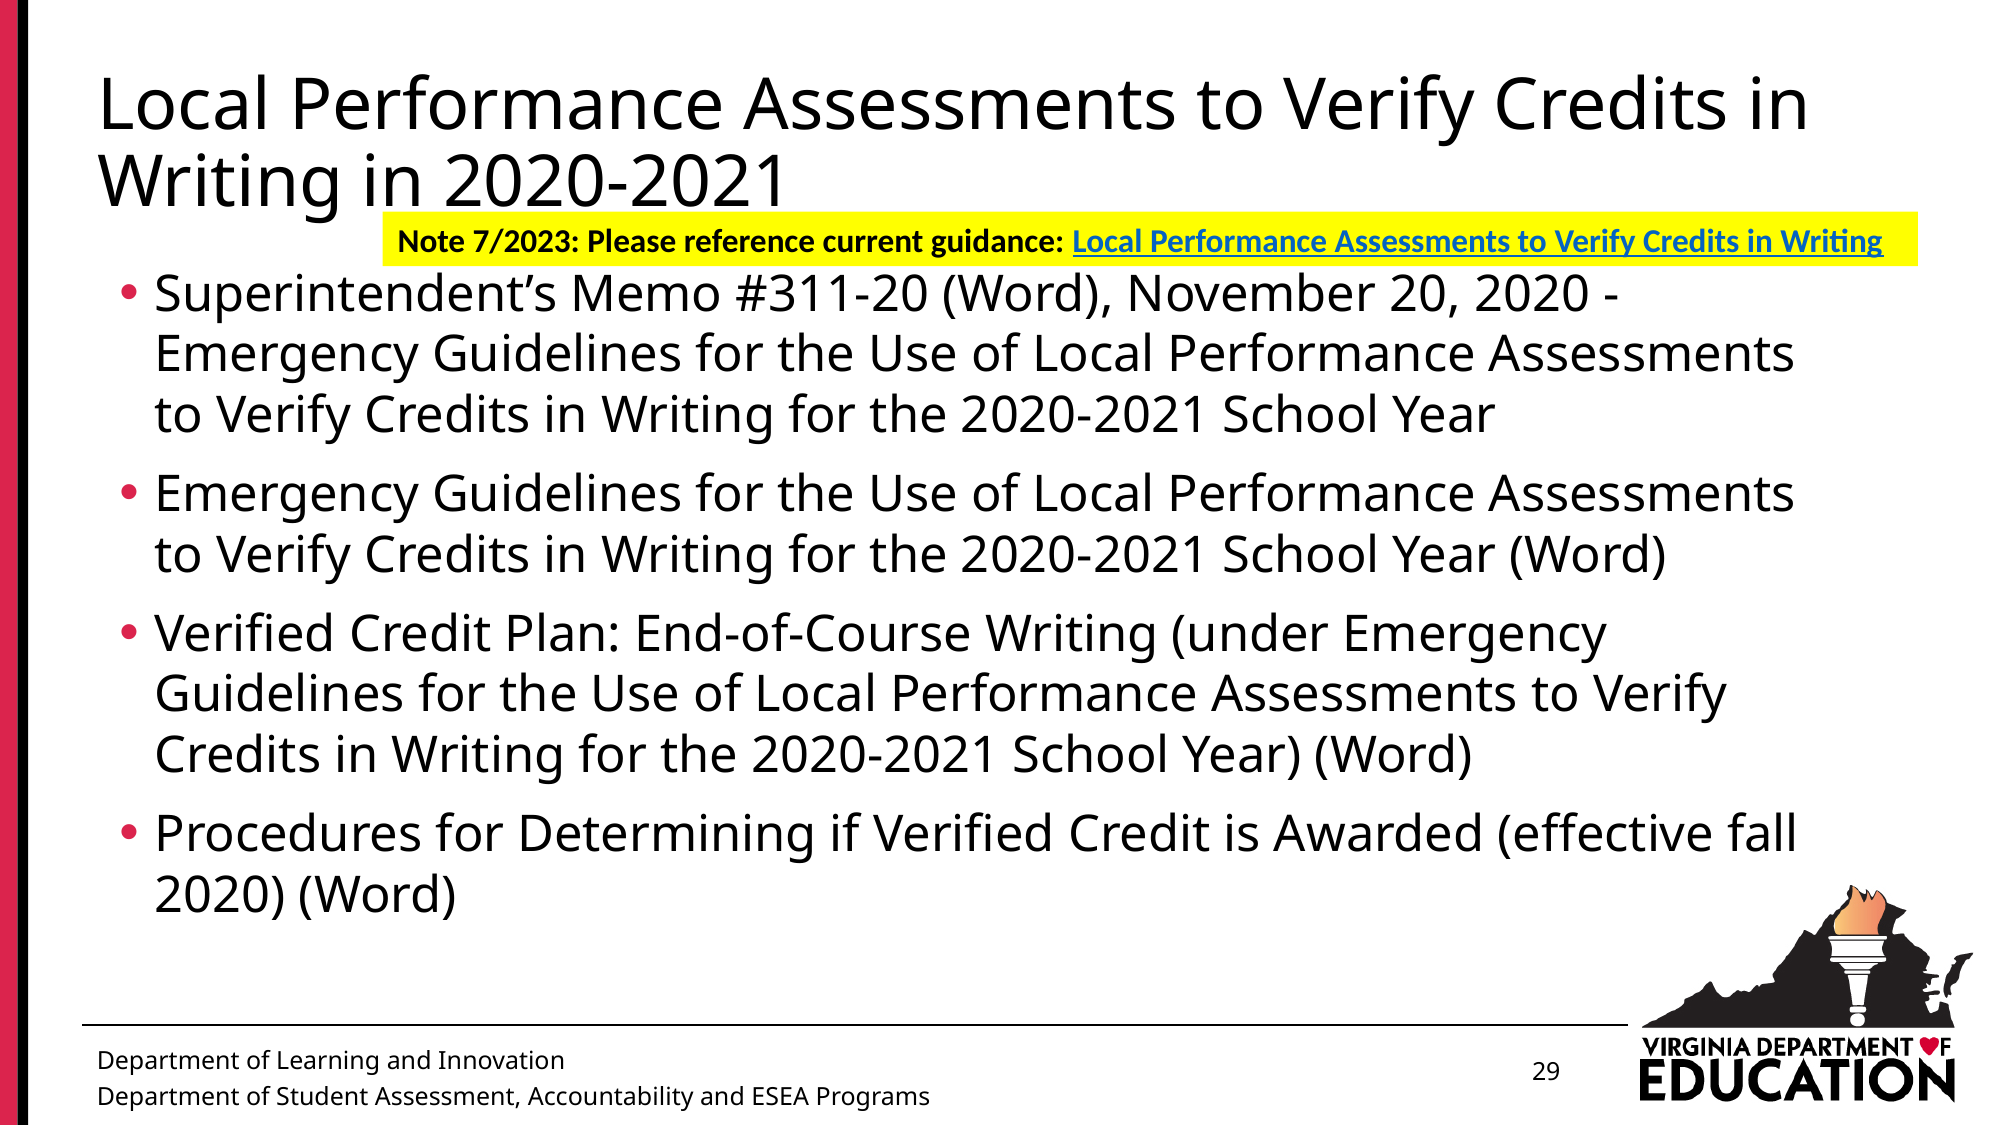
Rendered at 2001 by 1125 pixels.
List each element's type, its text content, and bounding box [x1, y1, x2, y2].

title Local Performance Assessments to Verify Credits in Writing in 2020-2021 [82, 59, 1863, 231]
text_box Note 7/2023: Please reference current guidance: Local Performance Assessments to Verify Credits in Writing [382, 211, 1918, 267]
slide_number 29 [1491, 1031, 1602, 1114]
list Superintendent’s Memo #311-20 (Word), November 20, 2020 - Emergency Guidelines for the Use of Local Performance Assessments to Verify Credits in Writing for the 2020-2021 School Year Emergency Guidelines for the Use of Local Performance Assessments to Verify Credits in Writing for the 2020-2021 School Year (Word) Verified Credit Plan: End-of-Course Writing (under Emergency Guidelines for the Use of Local Performance Assessments to Verify Credits in Writing for the 2020-2021 School Year) (Word) Procedures for Determining if Verified Credit is Awarded (effective fall 2020) (Word) [104, 253, 1863, 1014]
picture [1611, 871, 1996, 1114]
